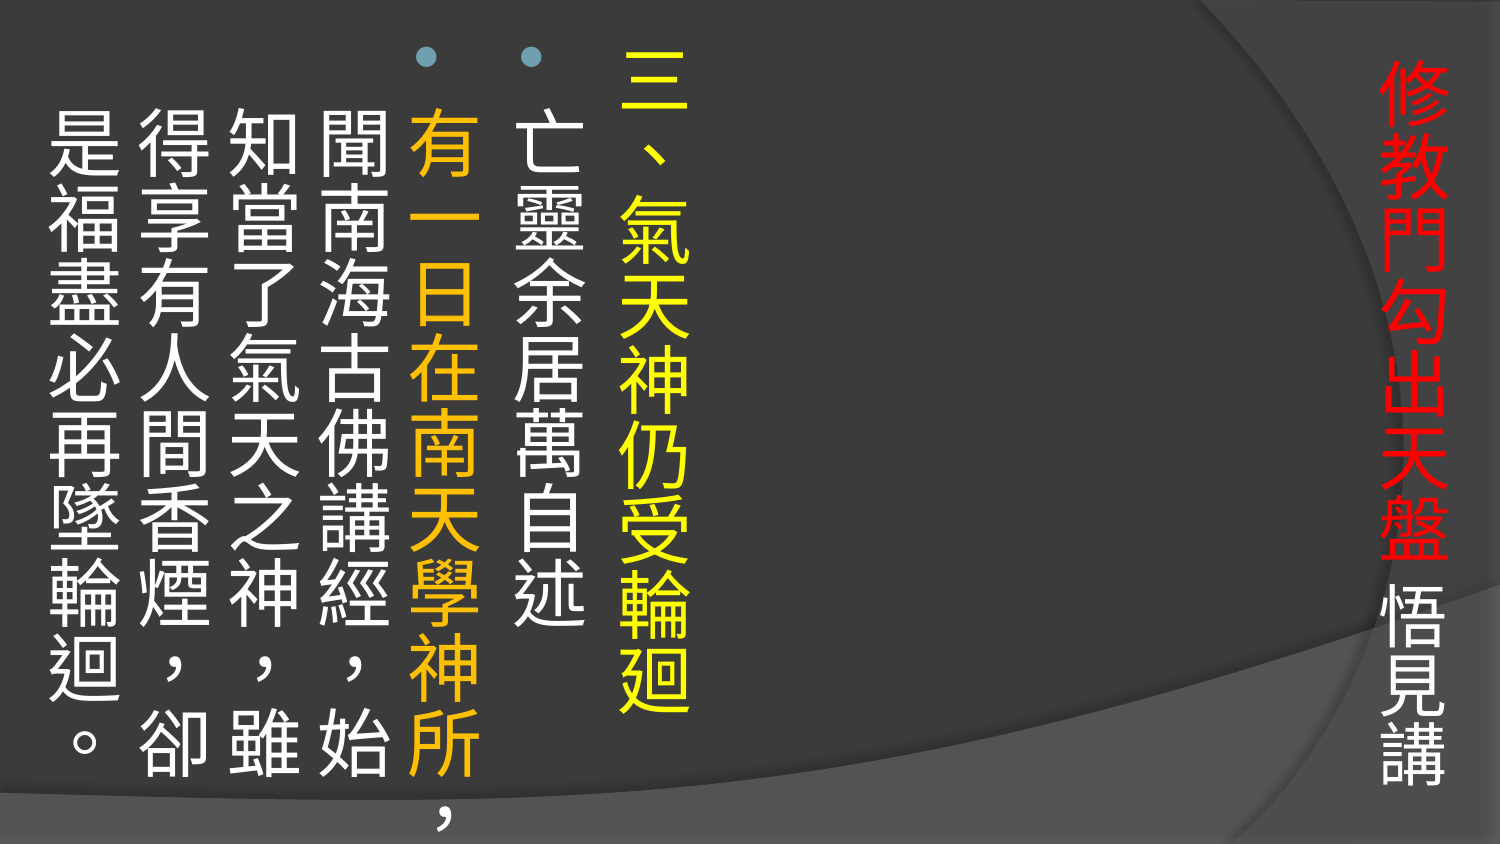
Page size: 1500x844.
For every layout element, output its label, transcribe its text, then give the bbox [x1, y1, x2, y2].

list 三、氣天神仍受輪廻 亡靈余居萬自述 有一日在南天學神所，聞南海古佛講經，始知當了氣天之神，雖得享有人間香煙，卻是福盡必再墜輪迴。 [29, 21, 1353, 825]
title 修教門勾出天盤 悟見講 [1353, 27, 1473, 820]
